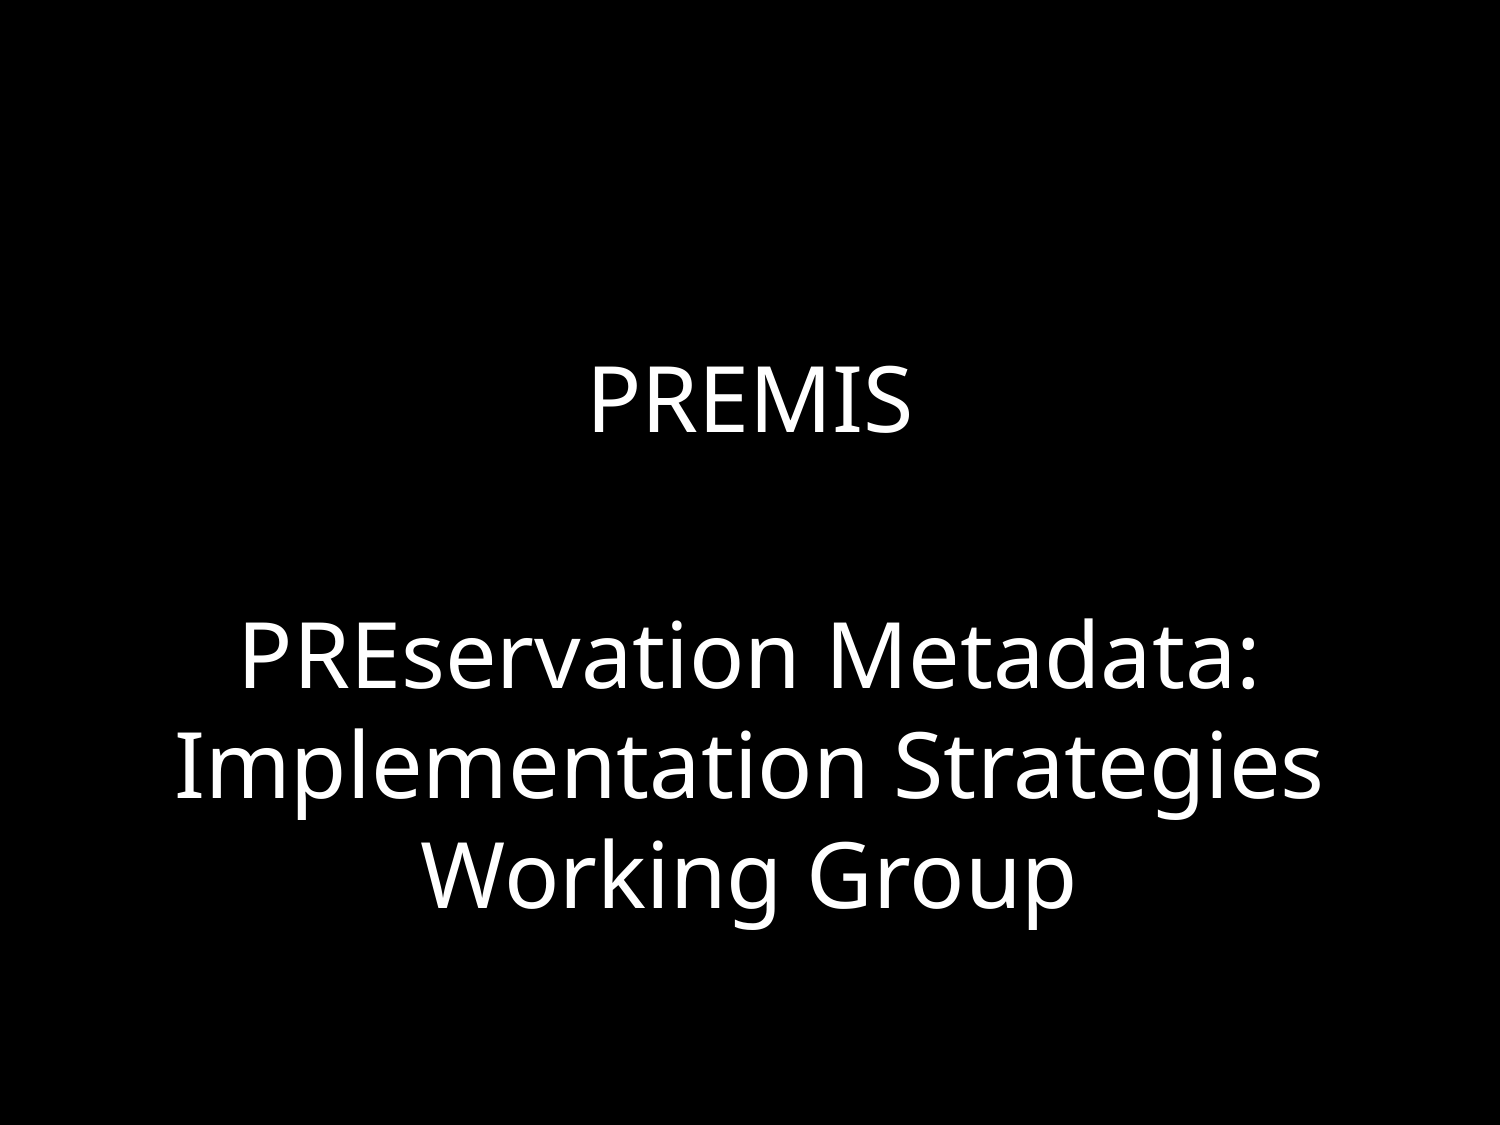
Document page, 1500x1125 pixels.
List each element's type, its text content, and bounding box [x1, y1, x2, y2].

list PREMIS PREservation Metadata: Implementation Strategies Working Group [75, 262, 1425, 1005]
